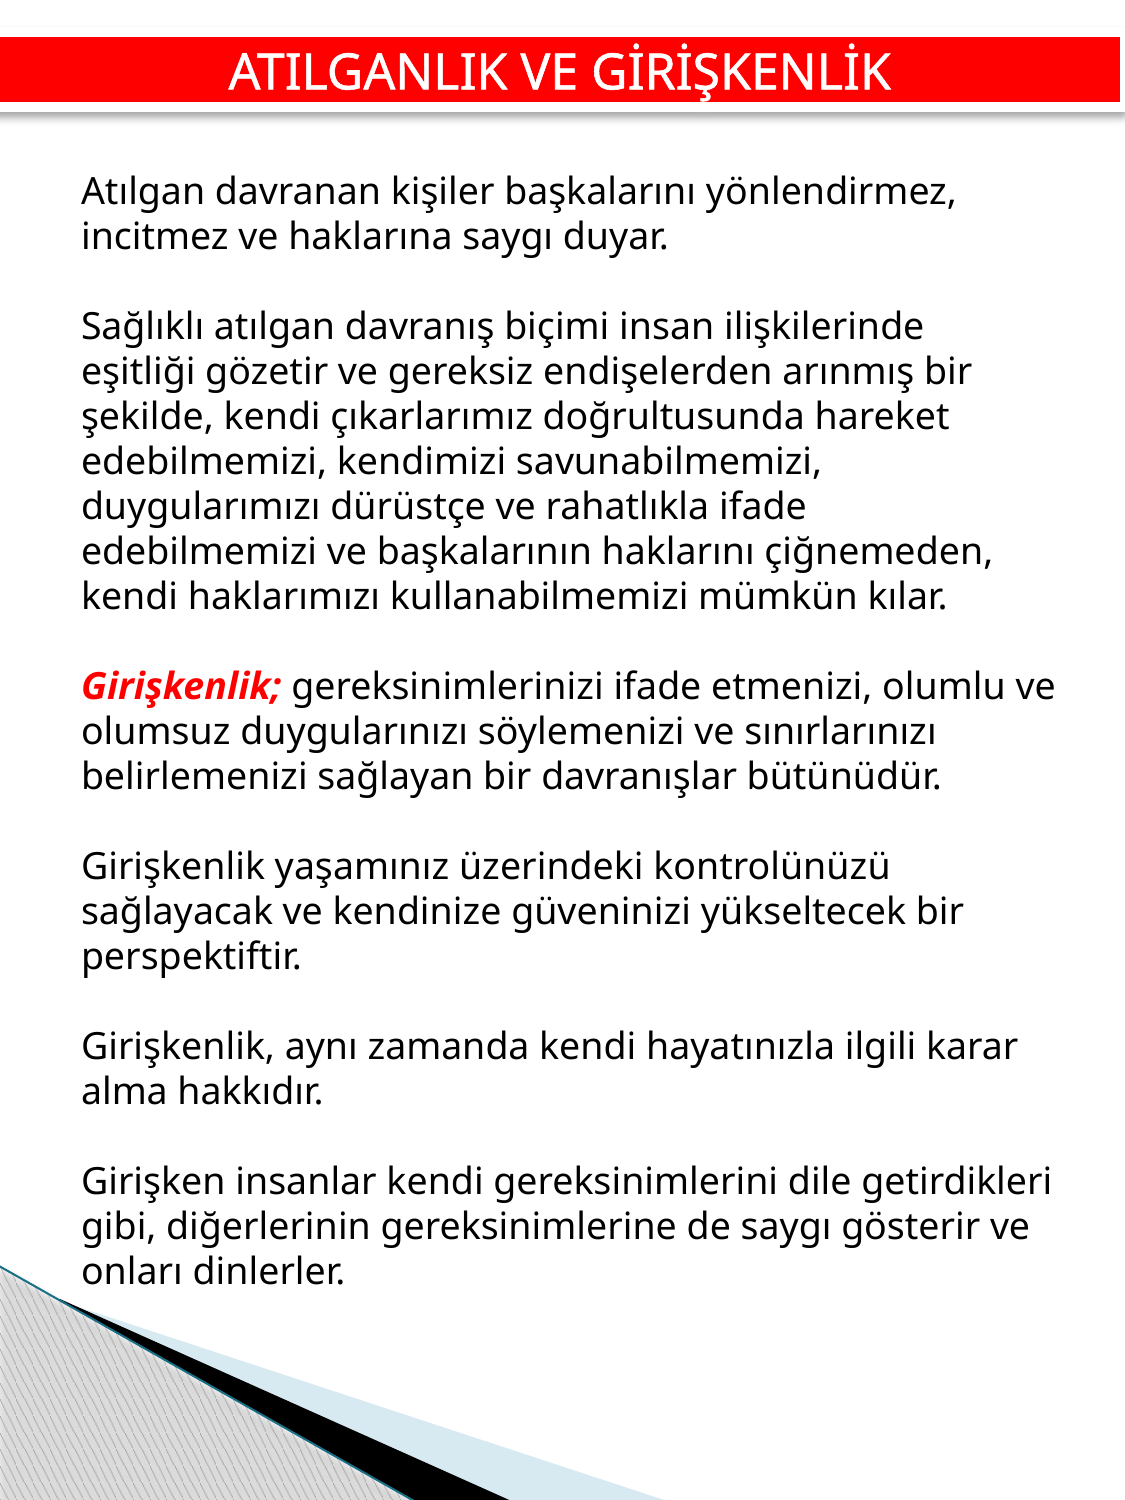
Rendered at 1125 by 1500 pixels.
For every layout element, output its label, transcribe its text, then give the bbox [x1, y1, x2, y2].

text_box ATILGANLIK VE GİRİŞKENLİK [0, 27, 1125, 112]
text_box Atılgan davranan kişiler başkalarını yönlendirmez, incitmez ve haklarına saygı duyar. Sağlıklı atılgan davranış biçimi insan ilişkilerinde eşitliği gözetir ve gereksiz endişelerden arınmış bir şekilde, kendi çıkarlarımız doğrultusunda hareket edebilmemizi, kendimizi savunabilmemizi, duygularımızı dürüstçe ve rahatlıkla ifade edebilmemizi ve başkalarının haklarını çiğnemeden, kendi haklarımızı kullanabilmemizi mümkün kılar. [66, 159, 1047, 625]
text_box Girişkenlik; gereksinimlerinizi ifade etmenizi, olumlu ve olumsuz duygularınızı söylemenizi ve sınırlarınızı belirlemenizi sağlayan bir davranışlar bütünüdür. Girişkenlik yaşamınız üzerindeki kontrolünüzü sağlayacak ve kendinize güveninizi yükseltecek bir perspektiftir. Girişkenlik, aynı zamanda kendi hayatınızla ilgili karar alma hakkıdır. Girişken insanlar kendi gereksinimlerini dile getirdikleri gibi, diğerlerinin gereksinimlerine de saygı gösterir ve onları dinlerler. [66, 655, 1083, 1300]
